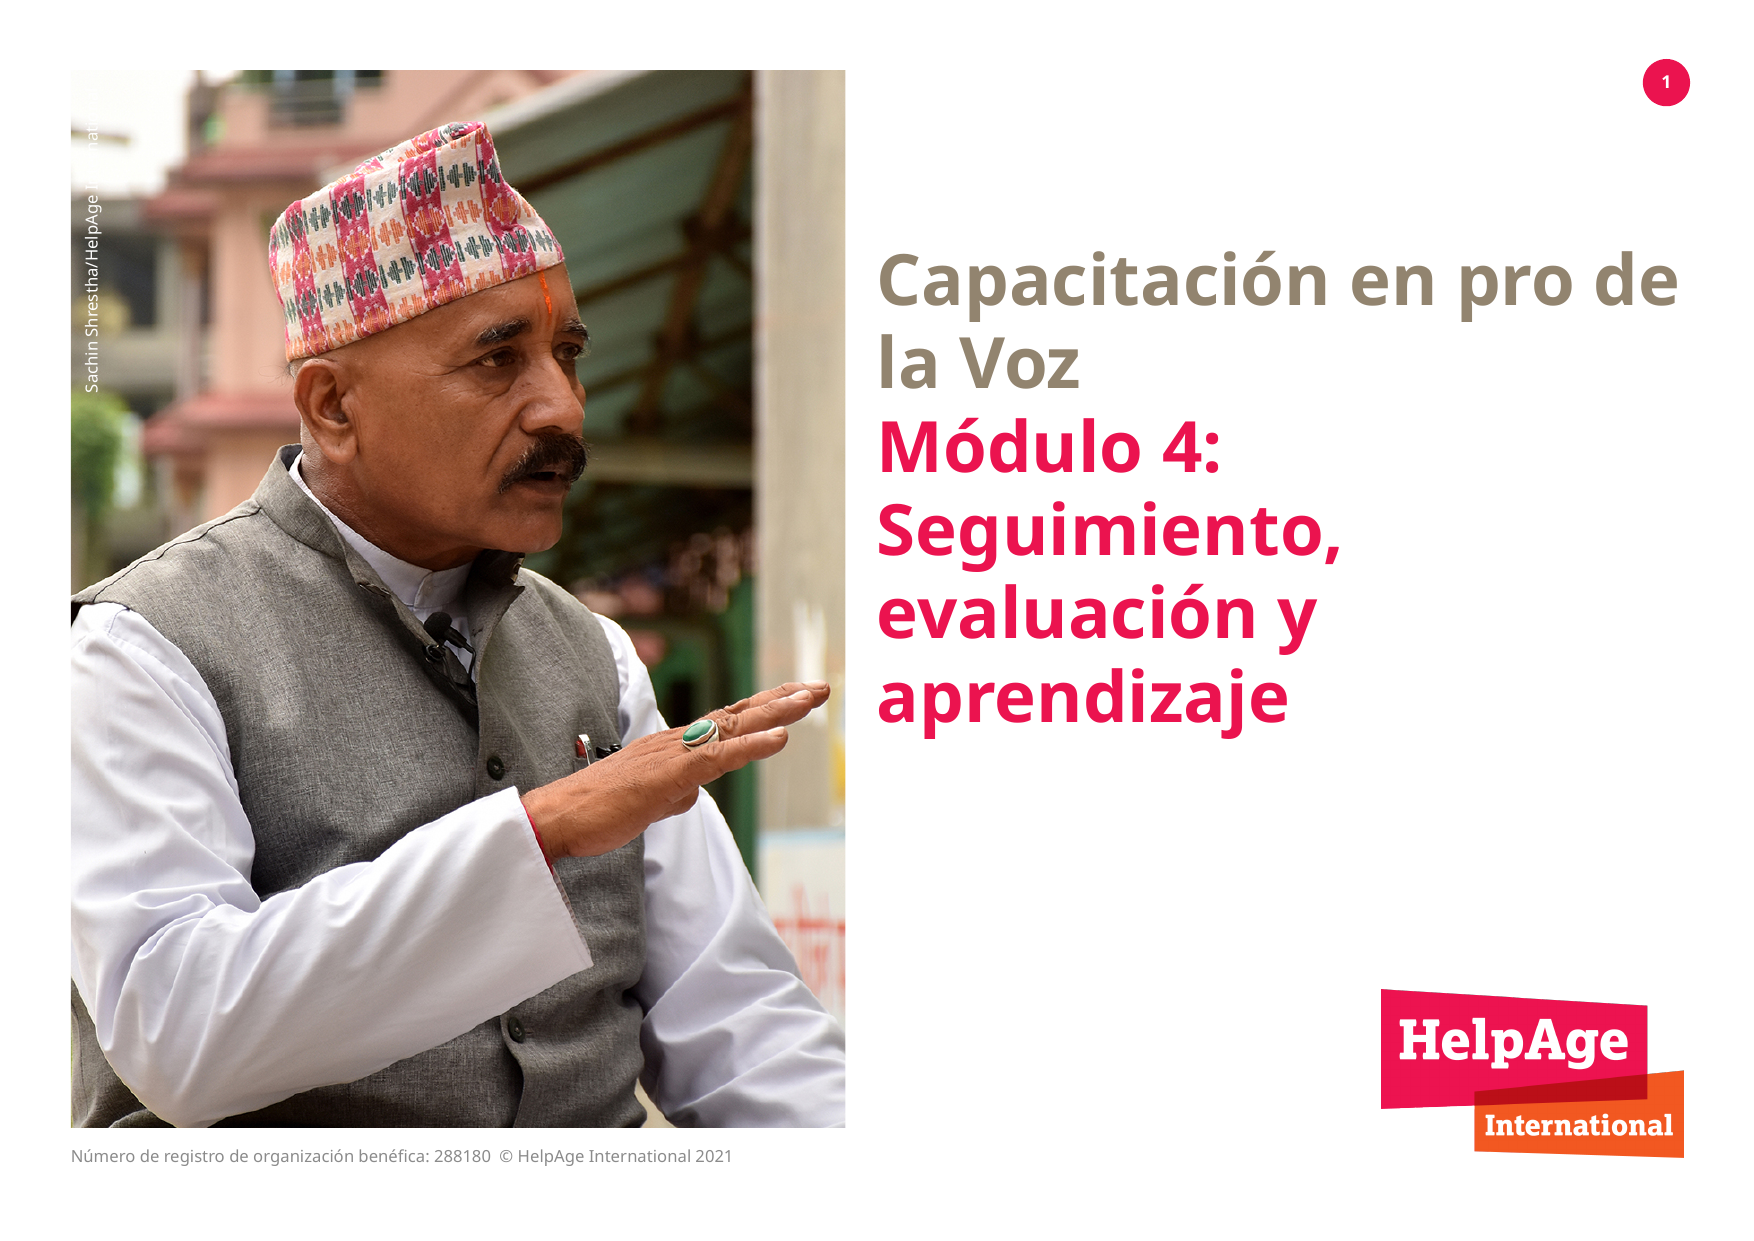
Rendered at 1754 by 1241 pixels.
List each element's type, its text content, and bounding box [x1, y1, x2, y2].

picture [1381, 989, 1684, 1158]
slide_number 1 [1642, 71, 1690, 105]
picture [70, 70, 846, 1128]
title Capacitación en pro de la Voz Módulo 4: Seguimiento, evaluación y aprendizaje [876, 236, 1684, 774]
